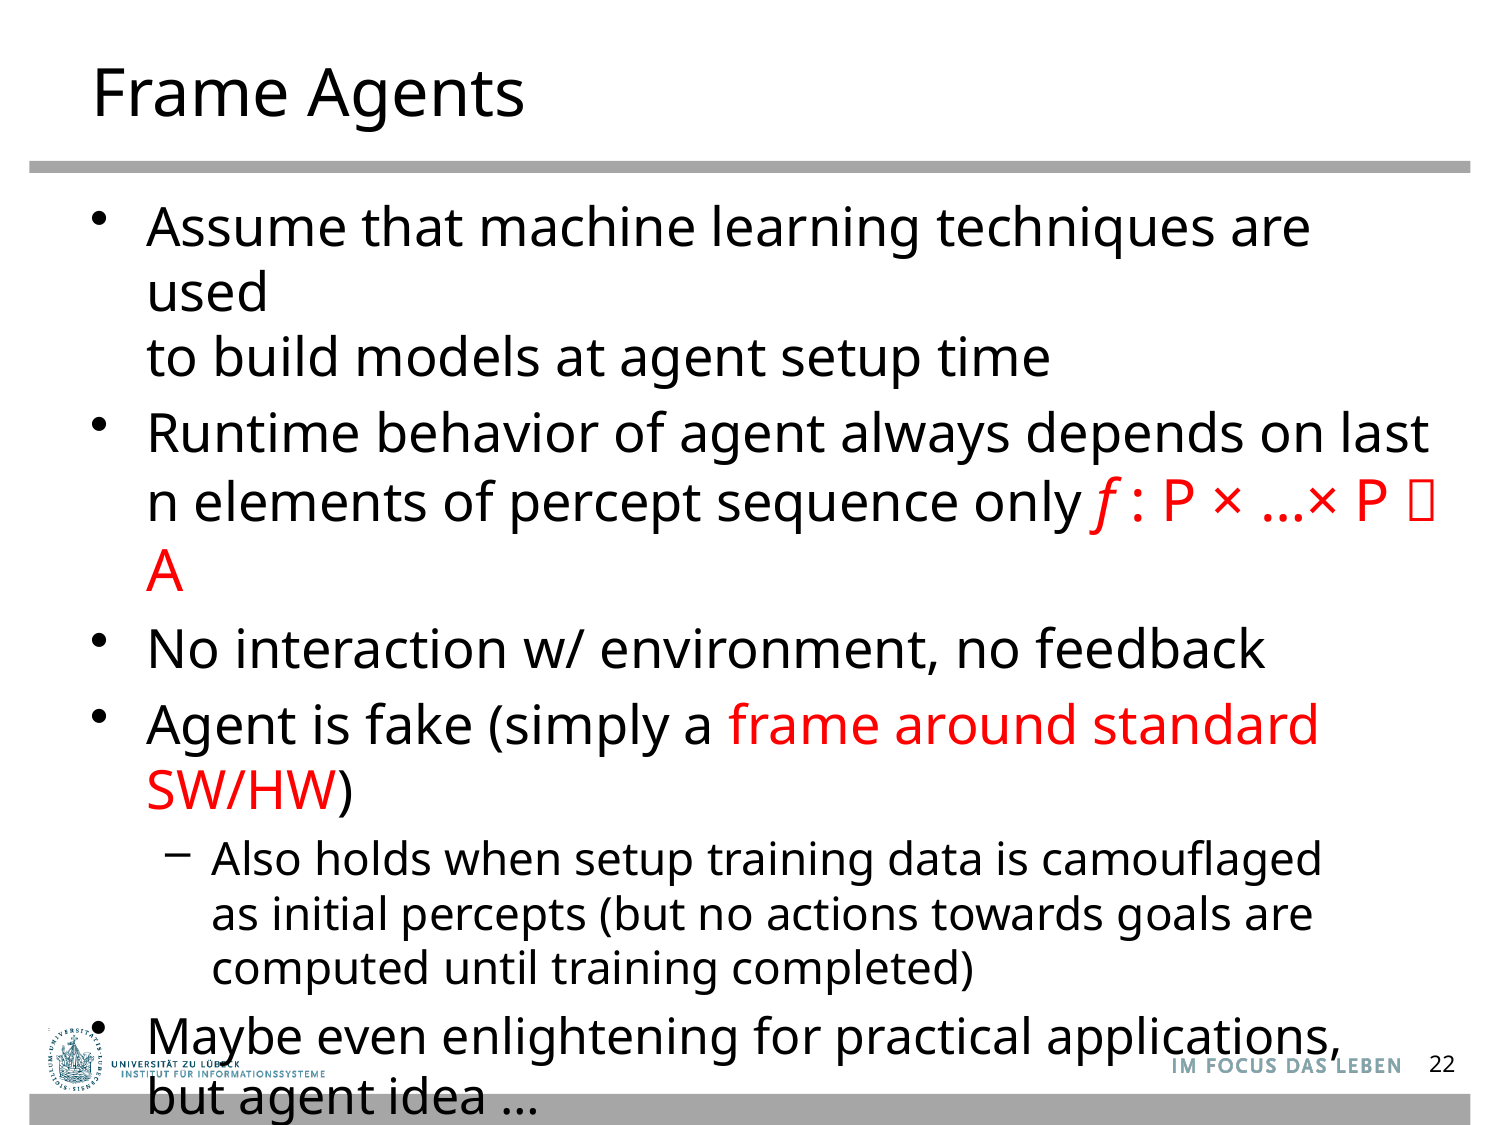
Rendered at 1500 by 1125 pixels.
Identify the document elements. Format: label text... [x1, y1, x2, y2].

list Assume that machine learning techniques are used to build models at agent setup time Runtime behavior of agent always depends on last n elements of percept sequence only f : P × …× P  A No interaction w/ environment, no feedback Agent is fake (simply a frame around standard SW/HW) Also holds when setup training data is camouflaged as initial percepts (but no actions towards goals are computed until training completed) Maybe even enlightening for practical applications, but agent idea … … does not show its full potential [75, 184, 1459, 1000]
slide_number 22 [1305, 1050, 1471, 1083]
picture [1173, 1058, 1305, 1073]
title Frame Agents [76, 42, 1427, 126]
